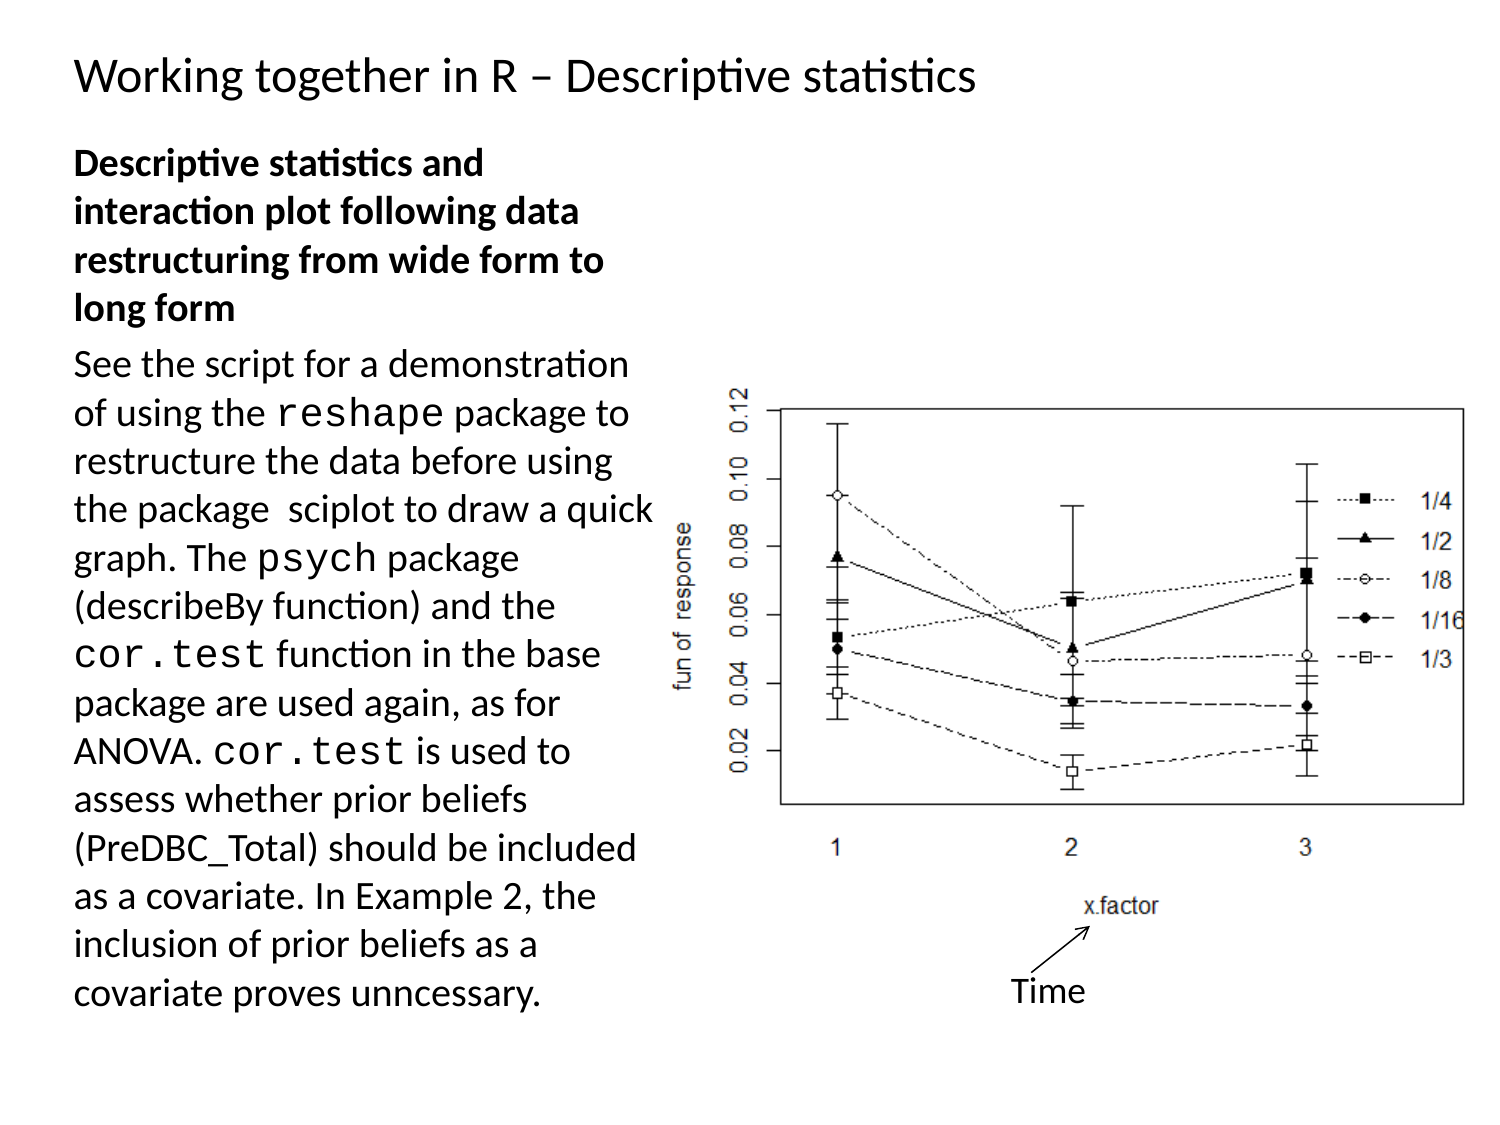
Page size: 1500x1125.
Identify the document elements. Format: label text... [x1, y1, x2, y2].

picture [664, 292, 1500, 950]
text_box Working together in R – Descriptive statistics [58, 35, 1395, 129]
text_box Time [996, 958, 1137, 1019]
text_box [1030, 925, 1091, 973]
list Descriptive statistics and interaction plot following data restructuring from wide form to long form See the script for a demonstration of using the reshape package to restructure the data before using the package sciplot to draw a quick graph. The psych package (describeBy function) and the cor.test function in the base package are used again, as for ANOVA. cor.test is used to assess whether prior beliefs (PreDBC_Total) should be included as a covariate. In Example 2, the inclusion of prior beliefs as a covariate proves unncessary. [58, 128, 680, 1032]
